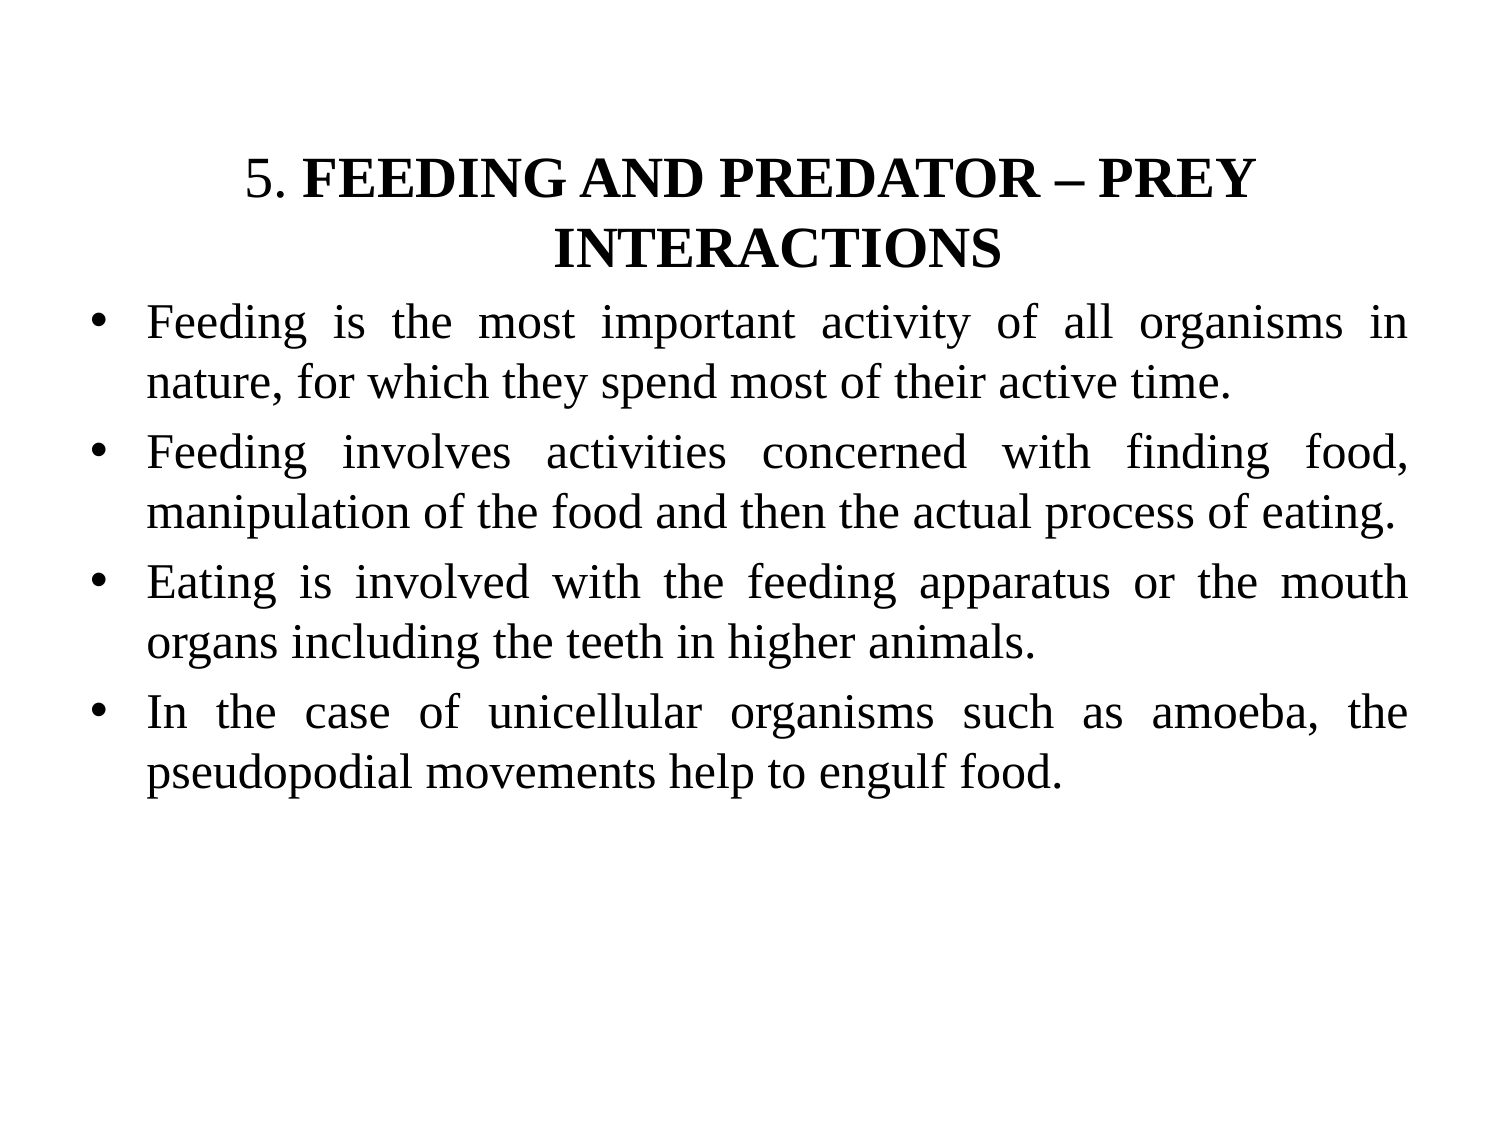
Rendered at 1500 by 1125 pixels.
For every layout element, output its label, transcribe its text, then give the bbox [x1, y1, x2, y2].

list 5. FEEDING AND PREDATOR – PREY INTERACTIONS Feeding is the most important activity of all organisms in nature, for which they spend most of their active time. Feeding involves activities concerned with finding food, manipulation of the food and then the actual process of eating. Eating is involved with the feeding apparatus or the mouth organs including the teeth in higher animals. In the case of unicellular organisms such as amoeba, the pseudopodial movements help to engulf food. [75, 50, 1425, 1005]
